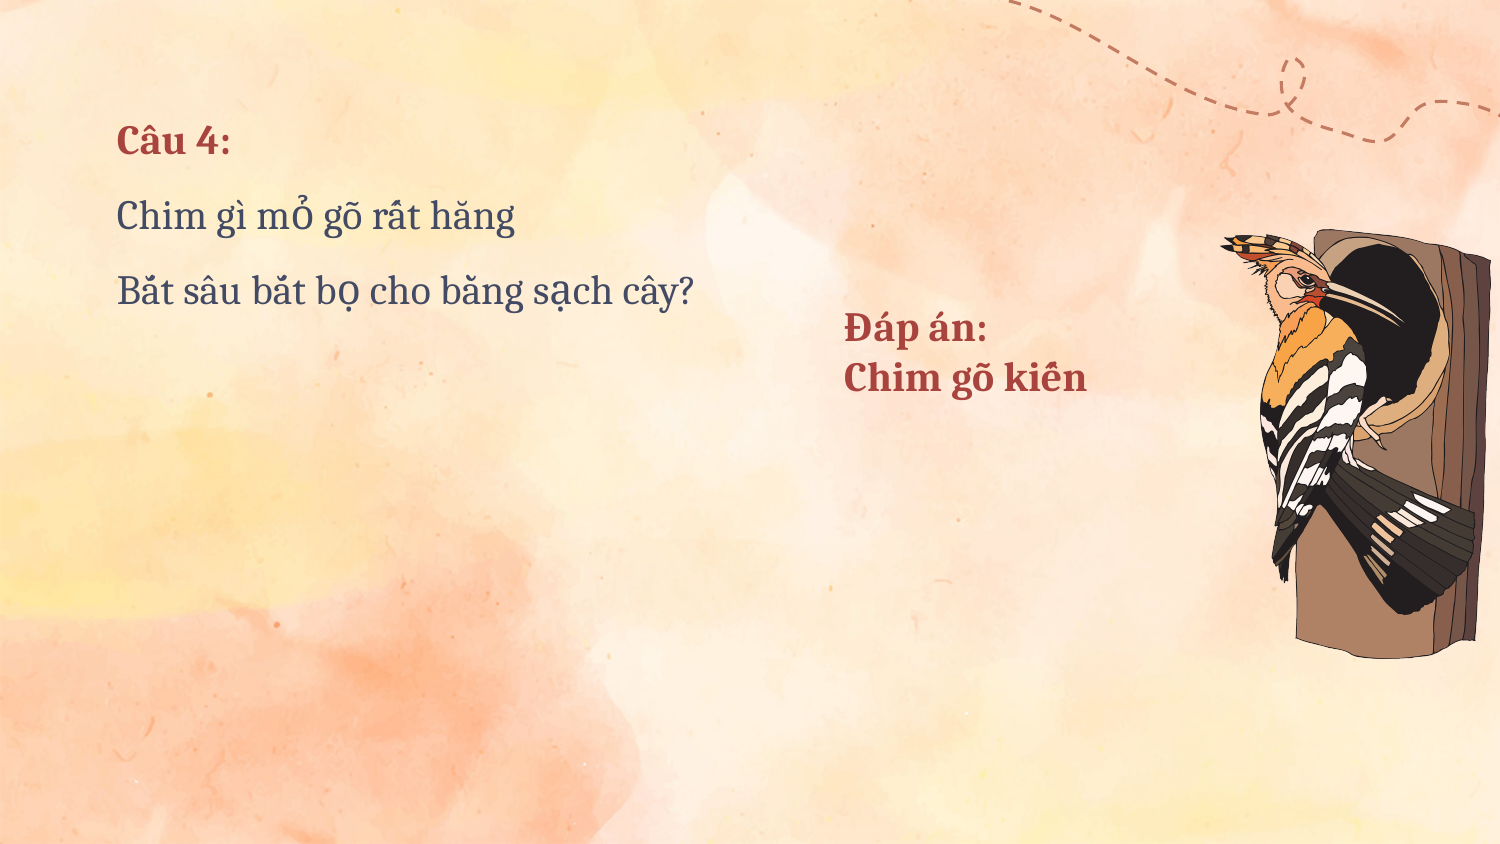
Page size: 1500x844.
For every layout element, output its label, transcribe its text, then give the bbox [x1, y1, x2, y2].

text_box Đáp án: Chim gõ kiến [829, 285, 1379, 698]
picture [0, 0, 1500, 844]
title Câu 4: Chim gì mỏ gõ rất hăng Bắt sâu bắt bọ cho bằng sạch cây? [101, 72, 772, 486]
